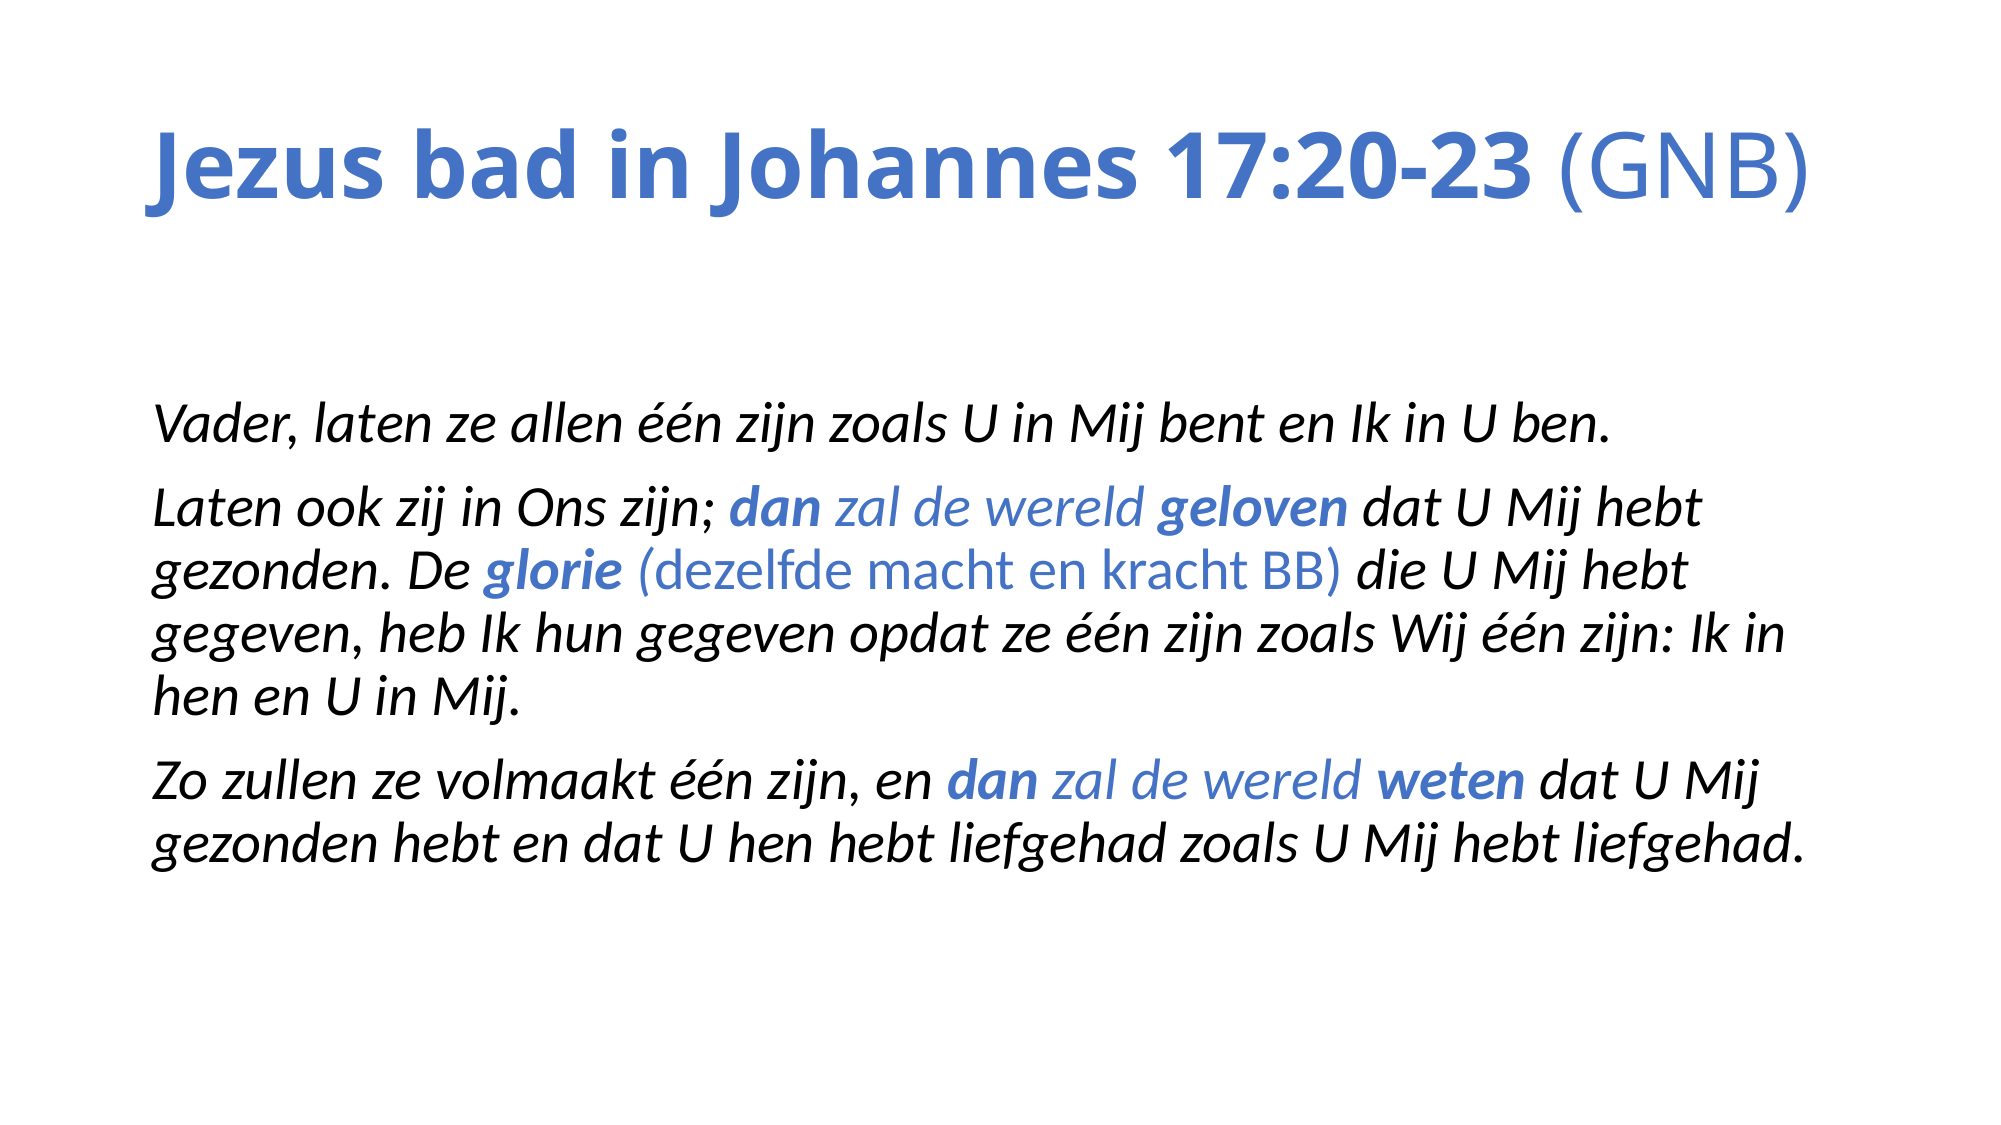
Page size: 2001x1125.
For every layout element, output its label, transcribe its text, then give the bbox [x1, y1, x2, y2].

list Vader, laten ze allen één zijn zoals U in Mij bent en Ik in U ben. Laten ook zij in Ons zijn; dan zal de wereld geloven dat U Mij hebt gezonden. De glorie (dezelfde macht en kracht BB) die U Mij hebt gegeven, heb Ik hun gegeven opdat ze één zijn zoals Wij één zijn: Ik in hen en U in Mij. Zo zullen ze volmaakt één zijn, en dan zal de wereld weten dat U Mij gezonden hebt en dat U hen hebt liefgehad zoals U Mij hebt liefgehad. [137, 384, 1863, 1014]
title Jezus bad in Johannes 17:20-23 (GNB) [137, 59, 1863, 278]
